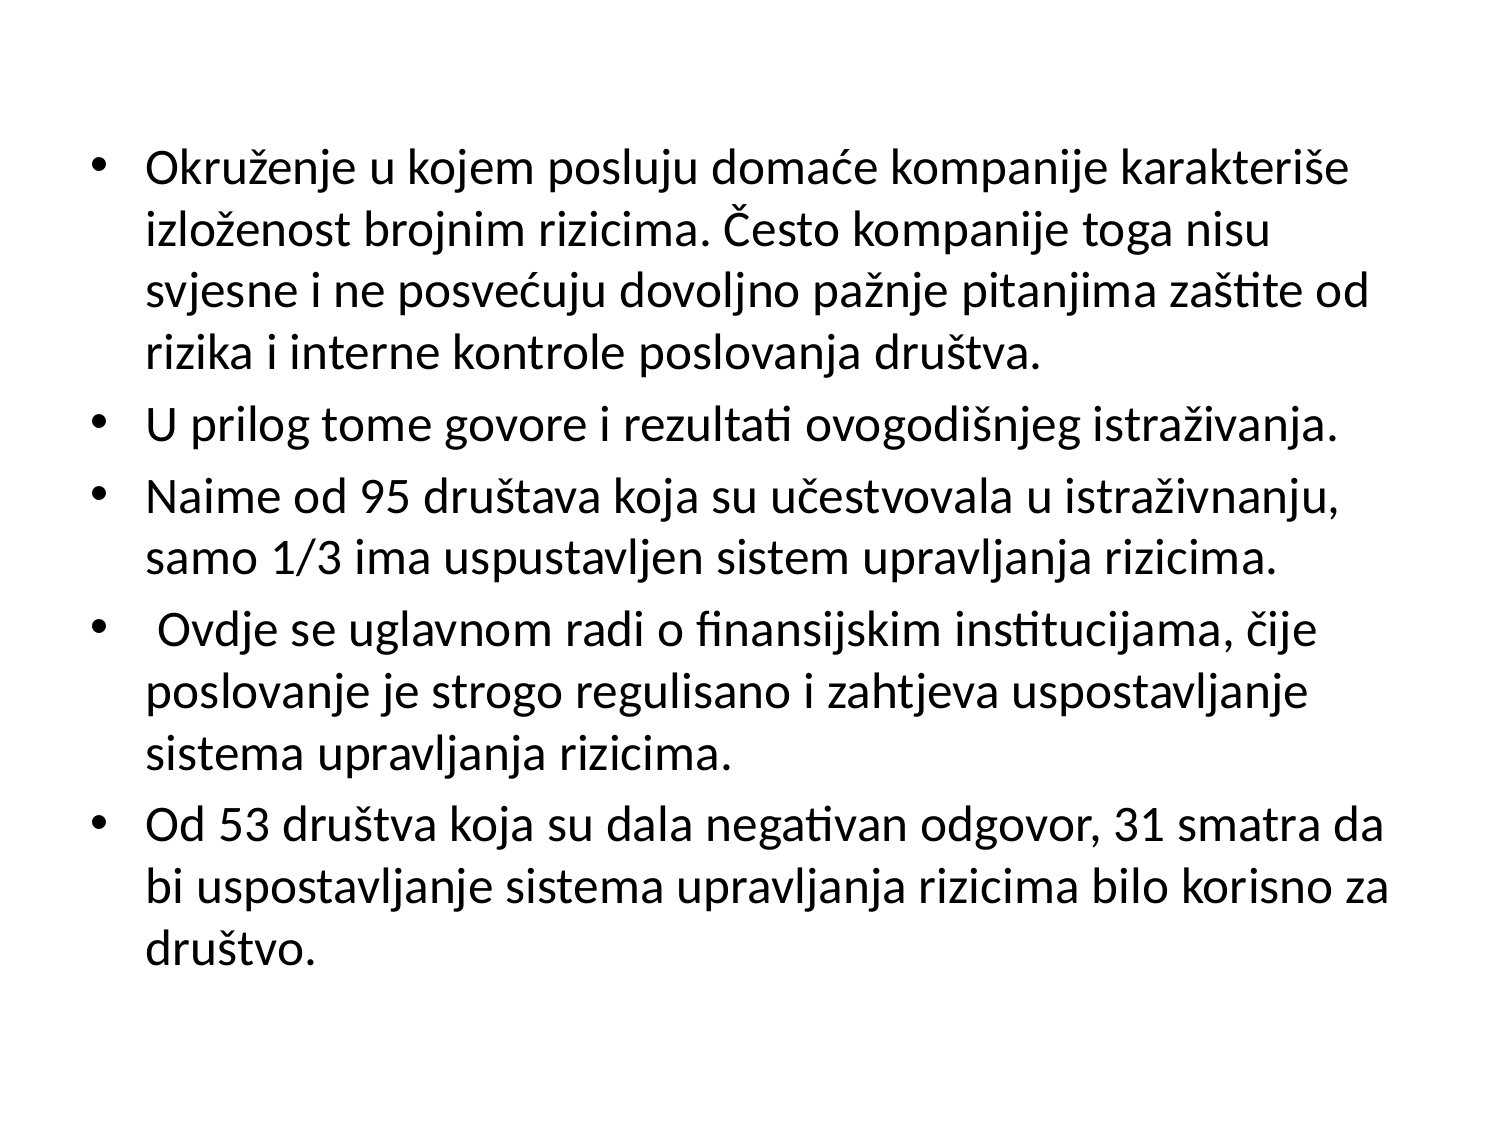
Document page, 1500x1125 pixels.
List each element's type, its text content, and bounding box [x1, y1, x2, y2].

list Okruženje u kojem posluju domaće kompanije karakteriše izloženost brojnim rizicima. Često kompanije toga nisu svjesne i ne posvećuju dovoljno pažnje pitanjima zaštite od rizika i interne kontrole poslovanja društva. U prilog tome govore i rezultati ovogodišnjeg istraživanja. Naime od 95 društava koja su učestvovala u istraživnanju, samo 1/3 ima uspustavljen sistem upravljanja rizicima. Ovdje se uglavnom radi o finansijskim institucijama, čije poslovanje je strogo regulisano i zahtjeva uspostavljanje sistema upravljanja rizicima. Od 53 društva koja su dala negativan odgovor, 31 smatra da bi uspostavljanje sistema upravljanja rizicima bilo korisno za društvo. [75, 125, 1425, 1005]
